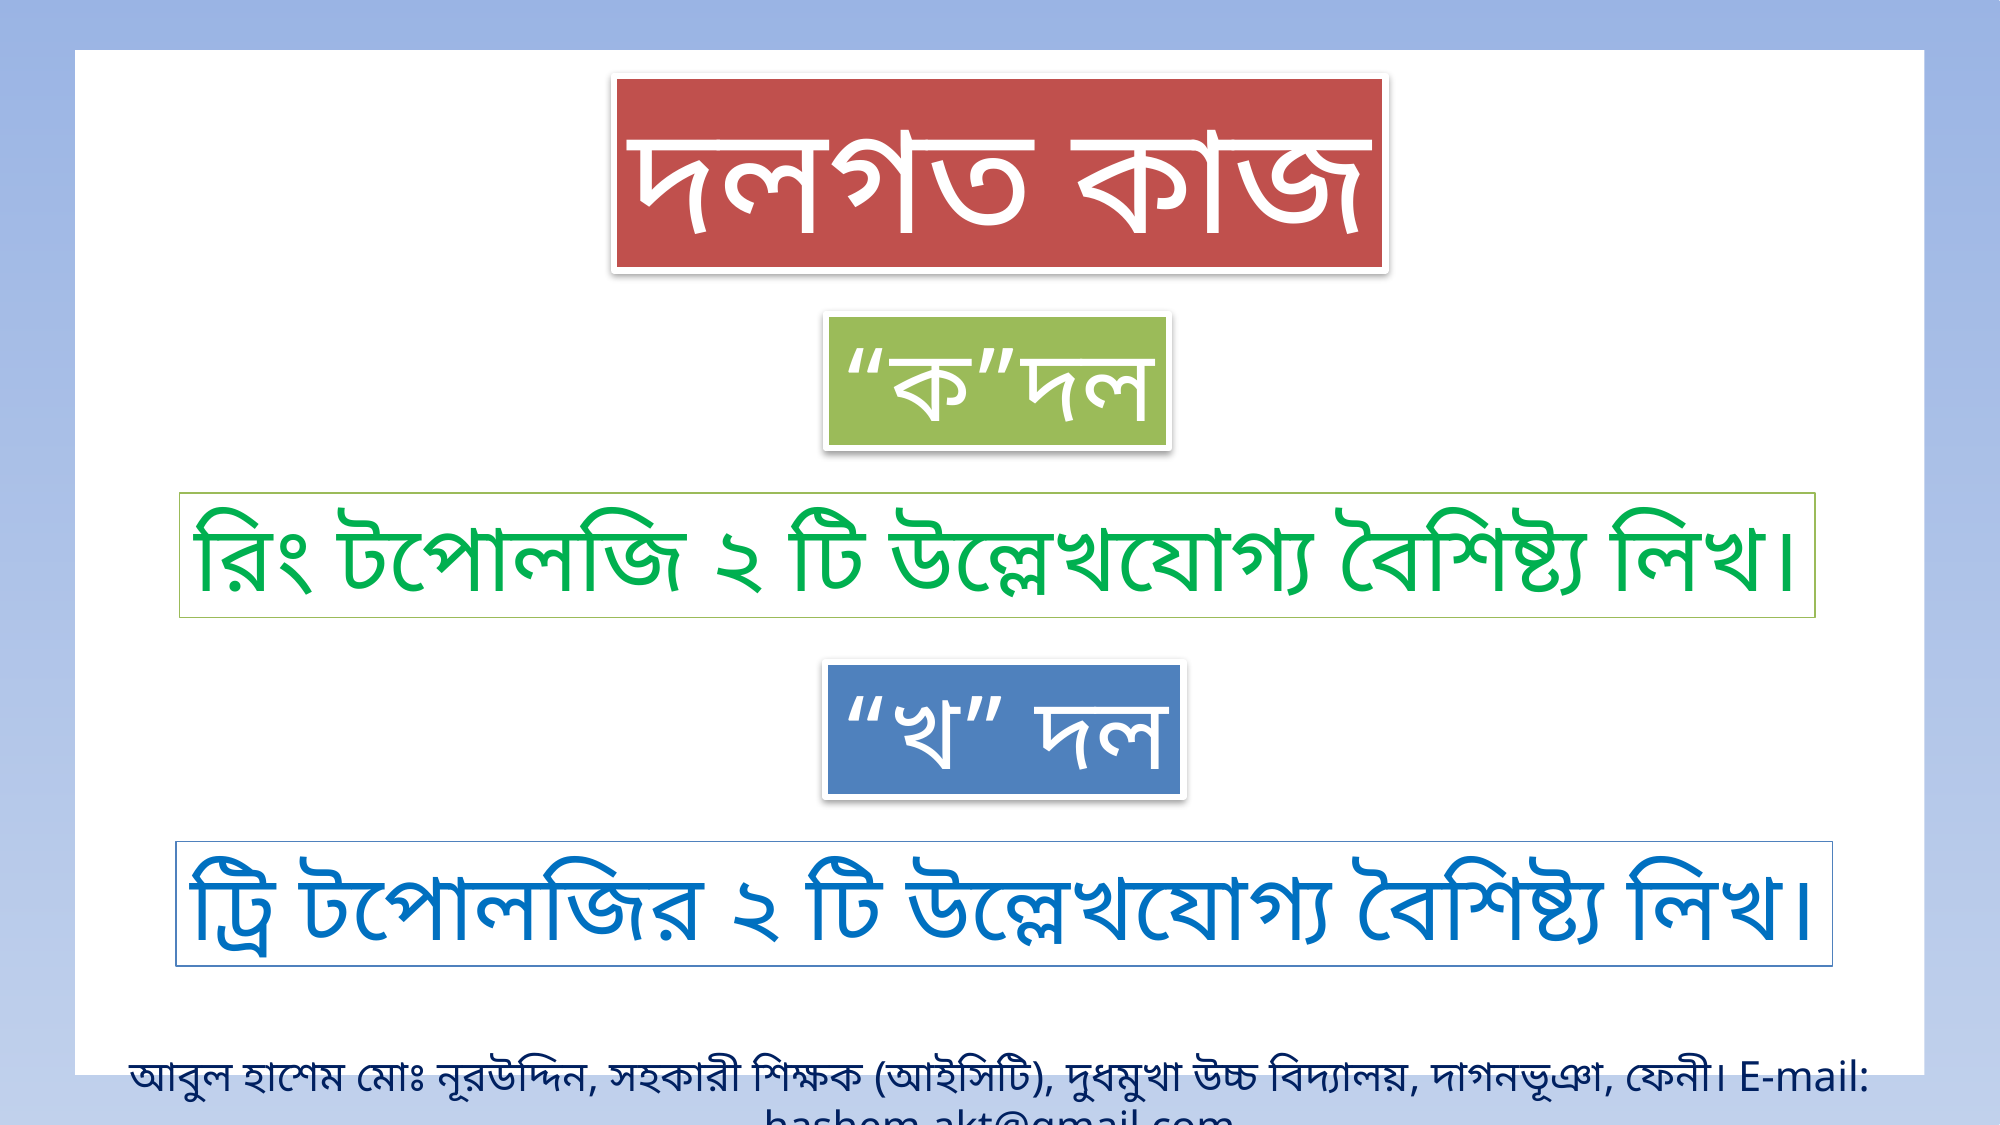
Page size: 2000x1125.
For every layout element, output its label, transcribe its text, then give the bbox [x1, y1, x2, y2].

text_box ট্রি টপোলজির ২ টি উল্লেখযোগ্য বৈশিষ্ট্য লিখ। [176, 841, 1833, 967]
text_box রিং টপোলজি ২ টি উল্লেখযোগ্য বৈশিষ্ট্য লিখ। [179, 492, 1816, 618]
text_box “খ” দল [822, 659, 1187, 800]
text_box দলগত কাজ [611, 73, 1389, 274]
text_box “ক”দল [823, 311, 1172, 451]
